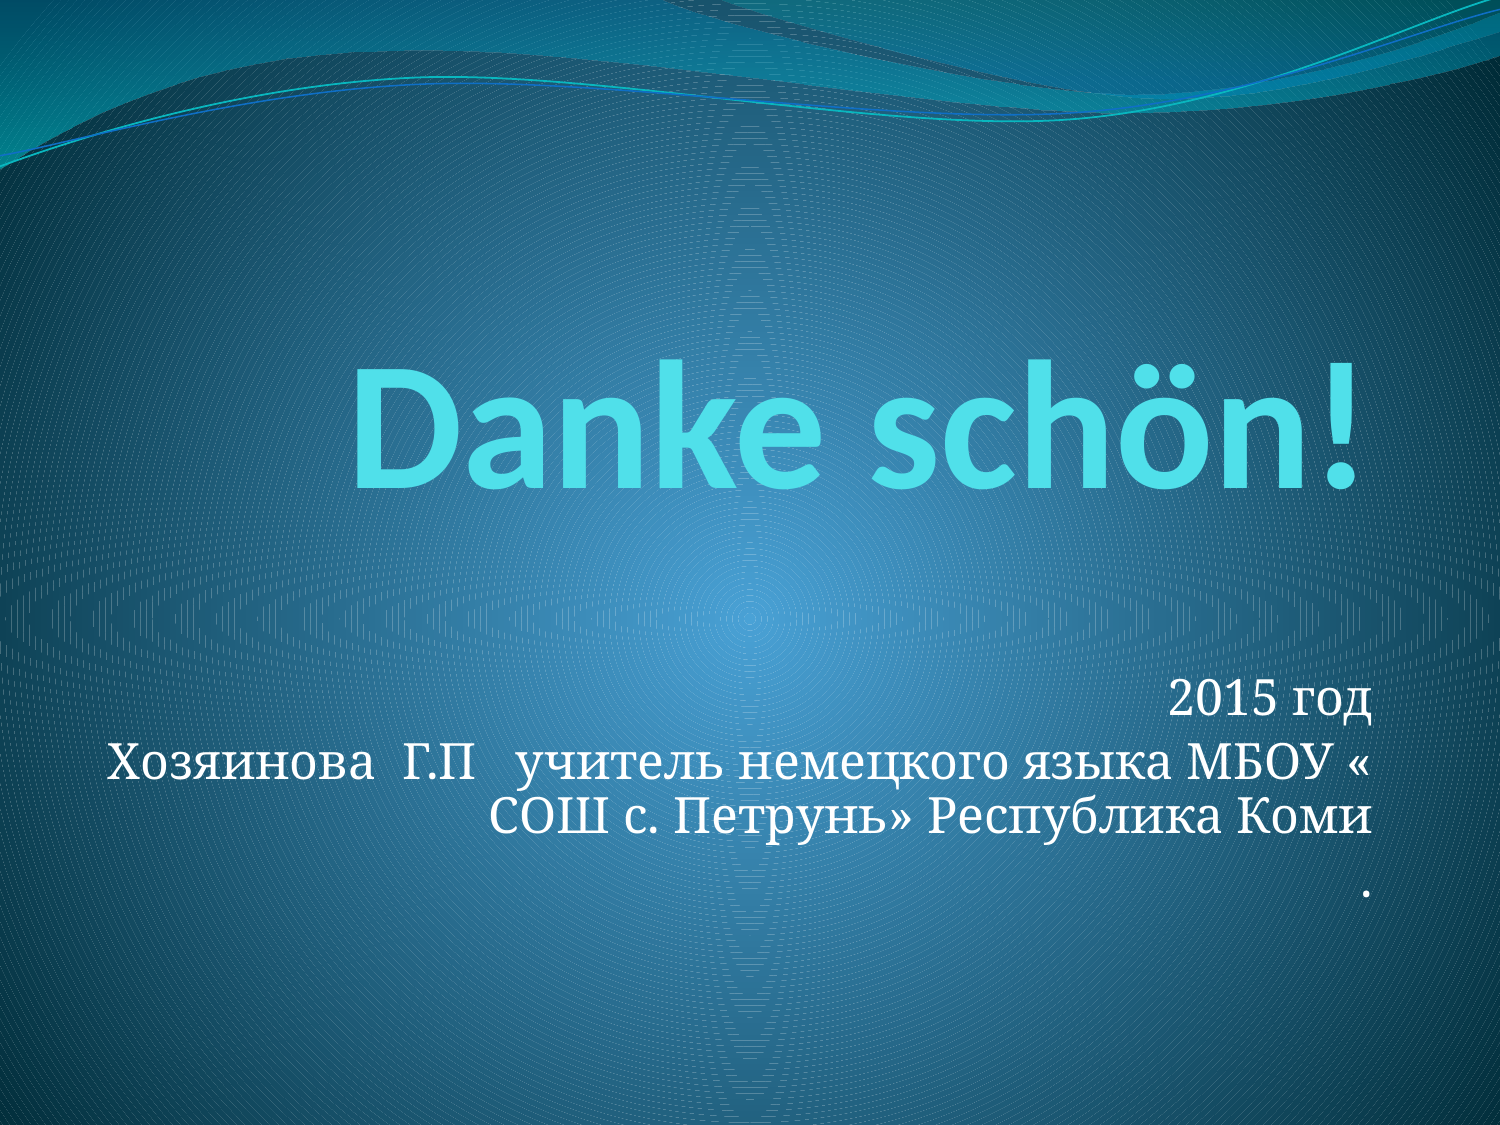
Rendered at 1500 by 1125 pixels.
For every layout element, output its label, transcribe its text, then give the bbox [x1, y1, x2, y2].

subtitle 2015 год Хозяинова Г.П учитель немецкого языка МБОУ « СОШ с. Петрунь» Республика Коми . [87, 210, 1377, 938]
title Danke schön! [87, 224, 1376, 526]
